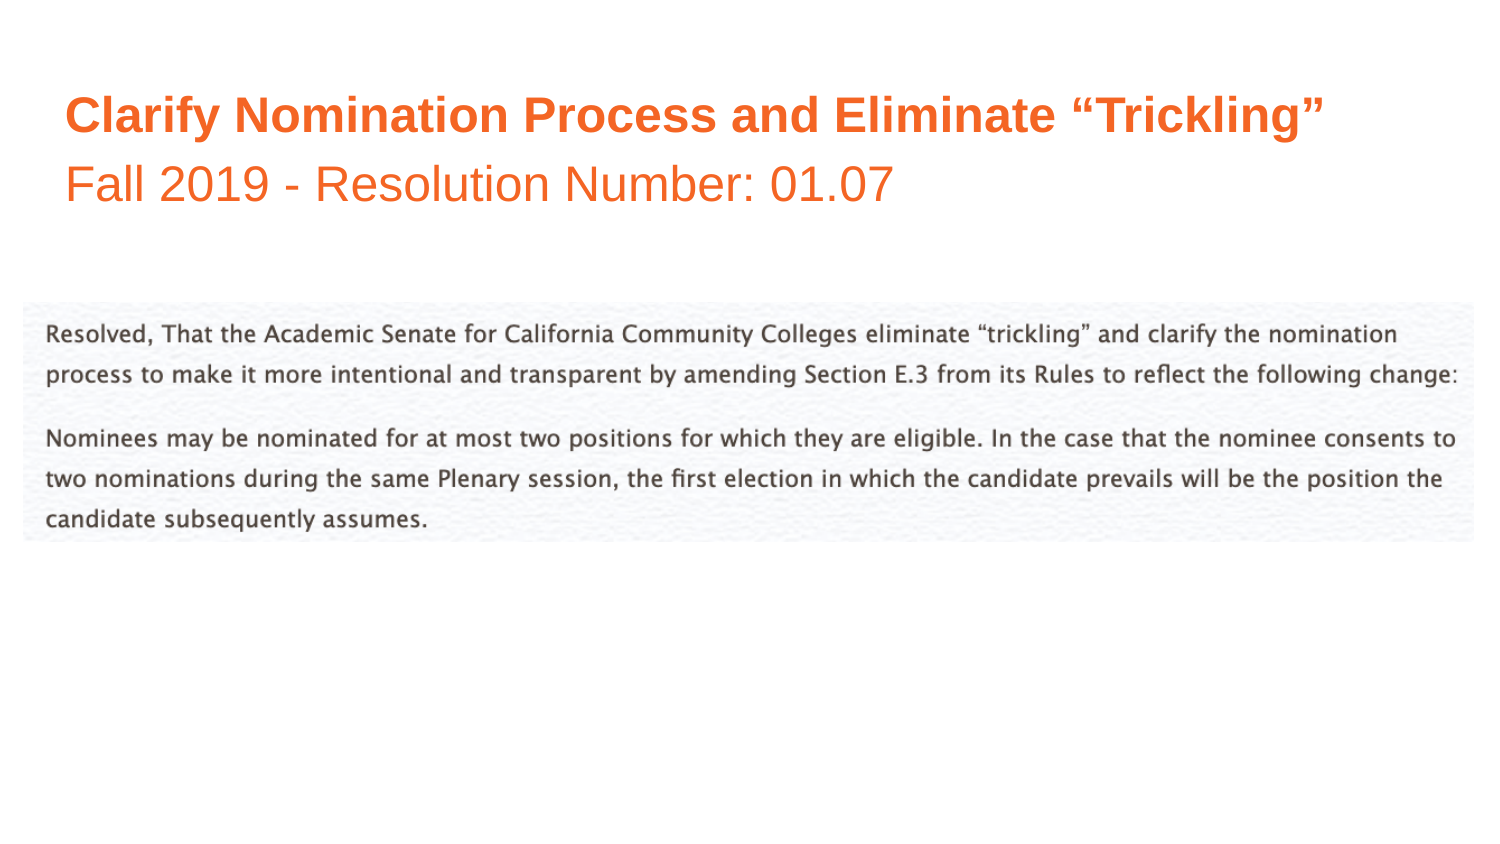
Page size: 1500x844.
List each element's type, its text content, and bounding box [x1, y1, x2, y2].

title Clarify Nomination Process and Eliminate “Trickling” Fall 2019 - Resolution Number: 01.07 [49, 67, 1448, 173]
picture [23, 301, 1474, 542]
